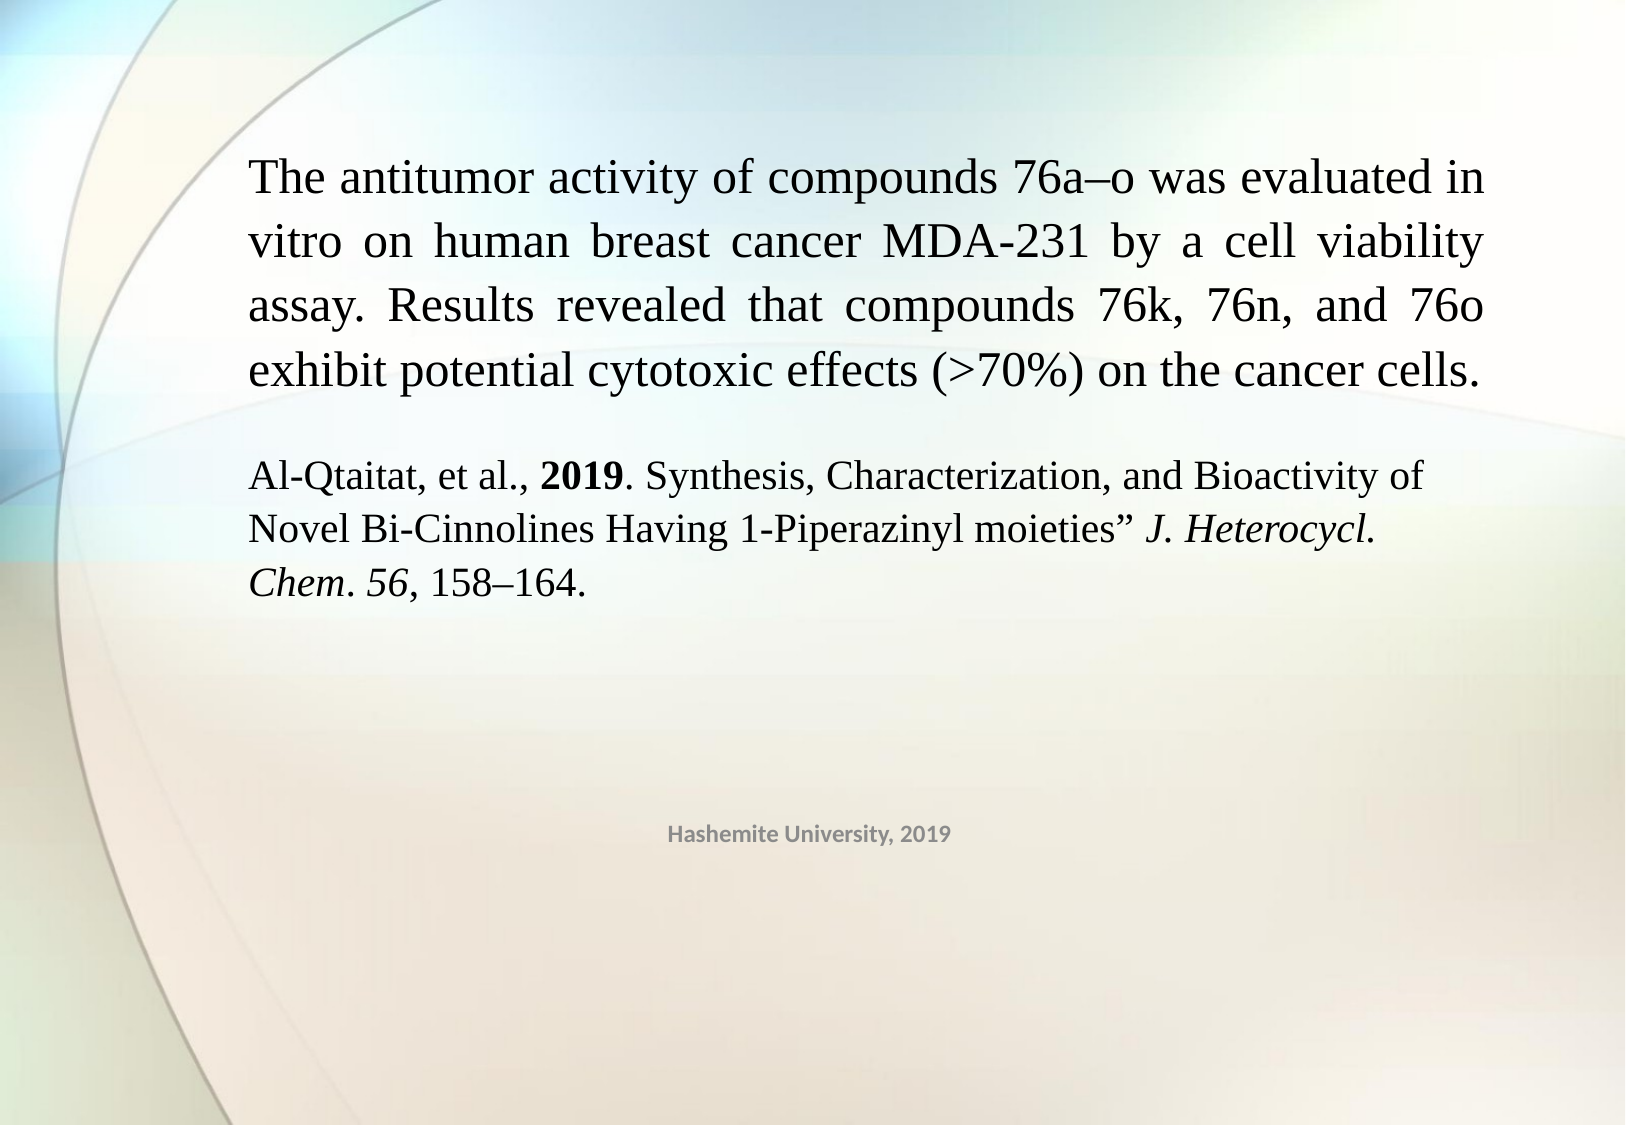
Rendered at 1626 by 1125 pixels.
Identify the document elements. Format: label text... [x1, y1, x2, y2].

footer Hashemite University, 2019 [619, 802, 1006, 862]
text_box The antitumor activity of compounds 76a–o was evaluated in vitro on human breast cancer MDA-231 by a cell viability assay. Results revealed that compounds 76k, 76n, and 76o exhibit potential cytotoxic effects (>70%) on the cancer cells. Al-Qtaitat, et al., 2019. Synthesis, Characterization, and Bioactivity of Novel Bi-Cinnolines Having 1-Piperazinyl moieties” J. Heterocycl. Chem. 56, 158–164. [233, 131, 1500, 613]
picture [0, 0, 1626, 1125]
